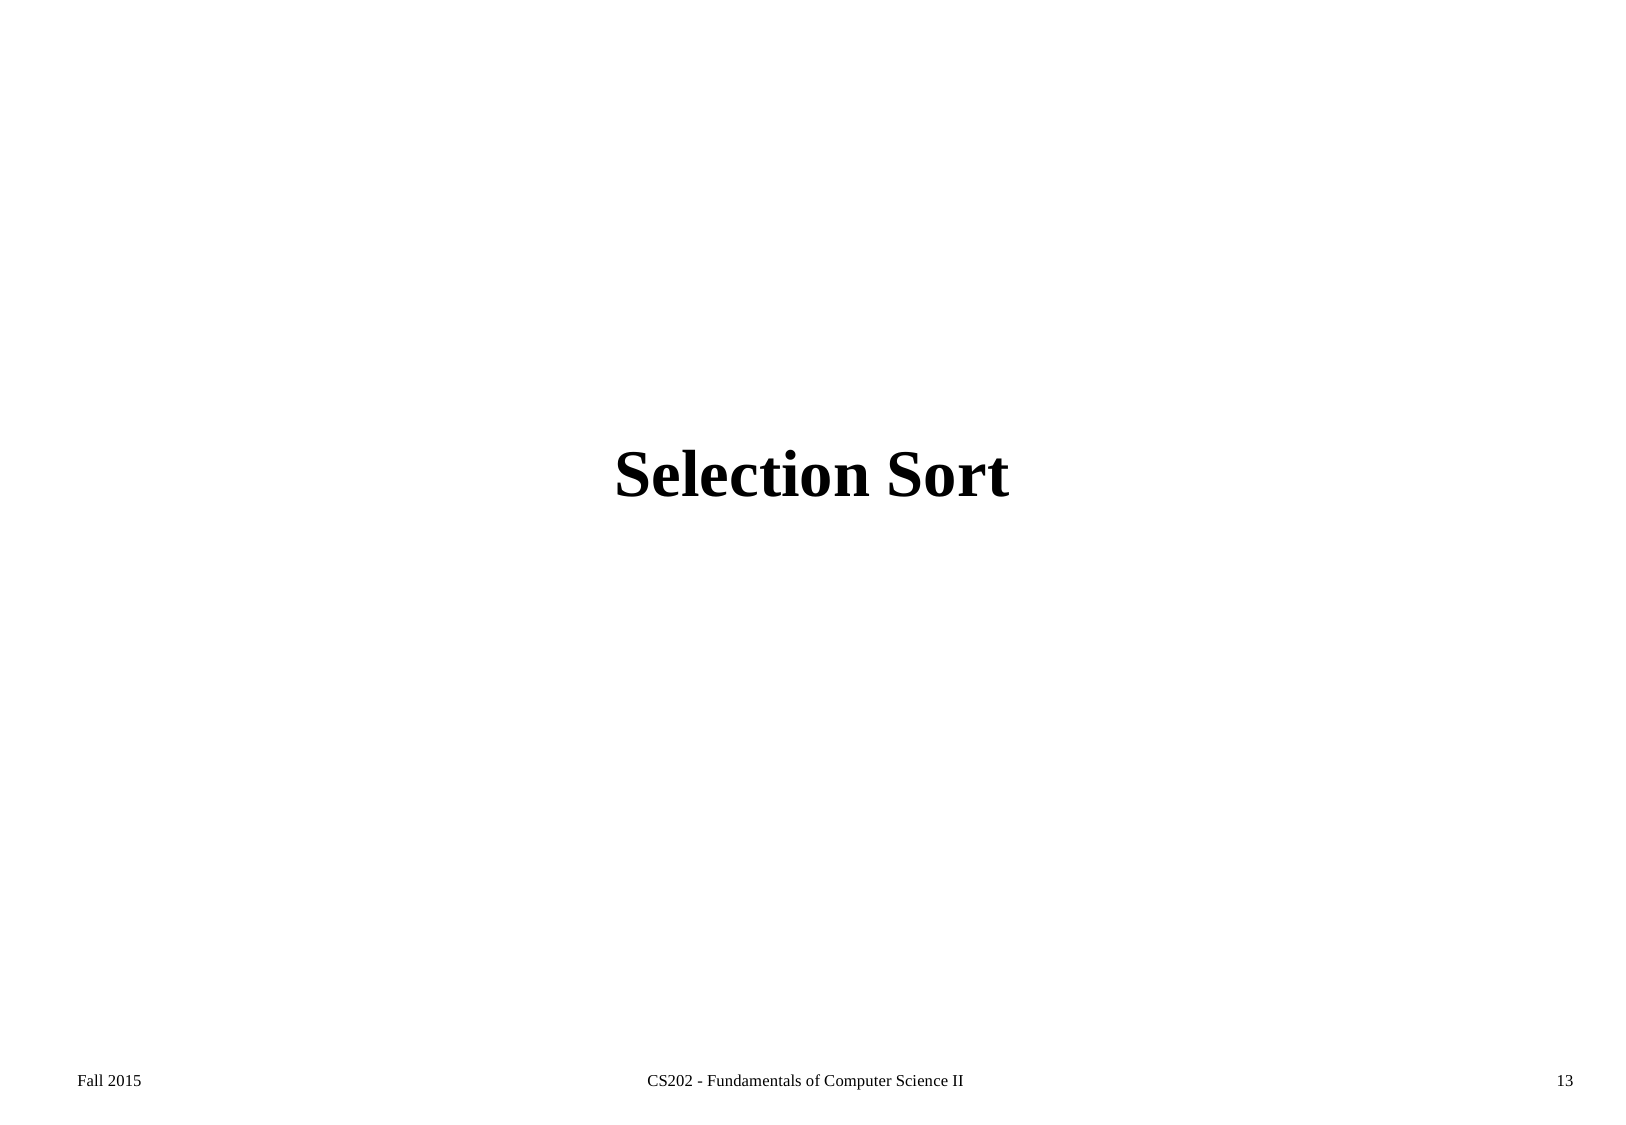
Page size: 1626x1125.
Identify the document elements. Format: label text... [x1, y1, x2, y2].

title Selection Sort [121, 349, 1504, 591]
slide_number Fall 2015 [62, 1062, 402, 1101]
footer CS202 - Fundamentals of Computer Science II [500, 1062, 1111, 1101]
slide_number 13 [1249, 1062, 1589, 1101]
